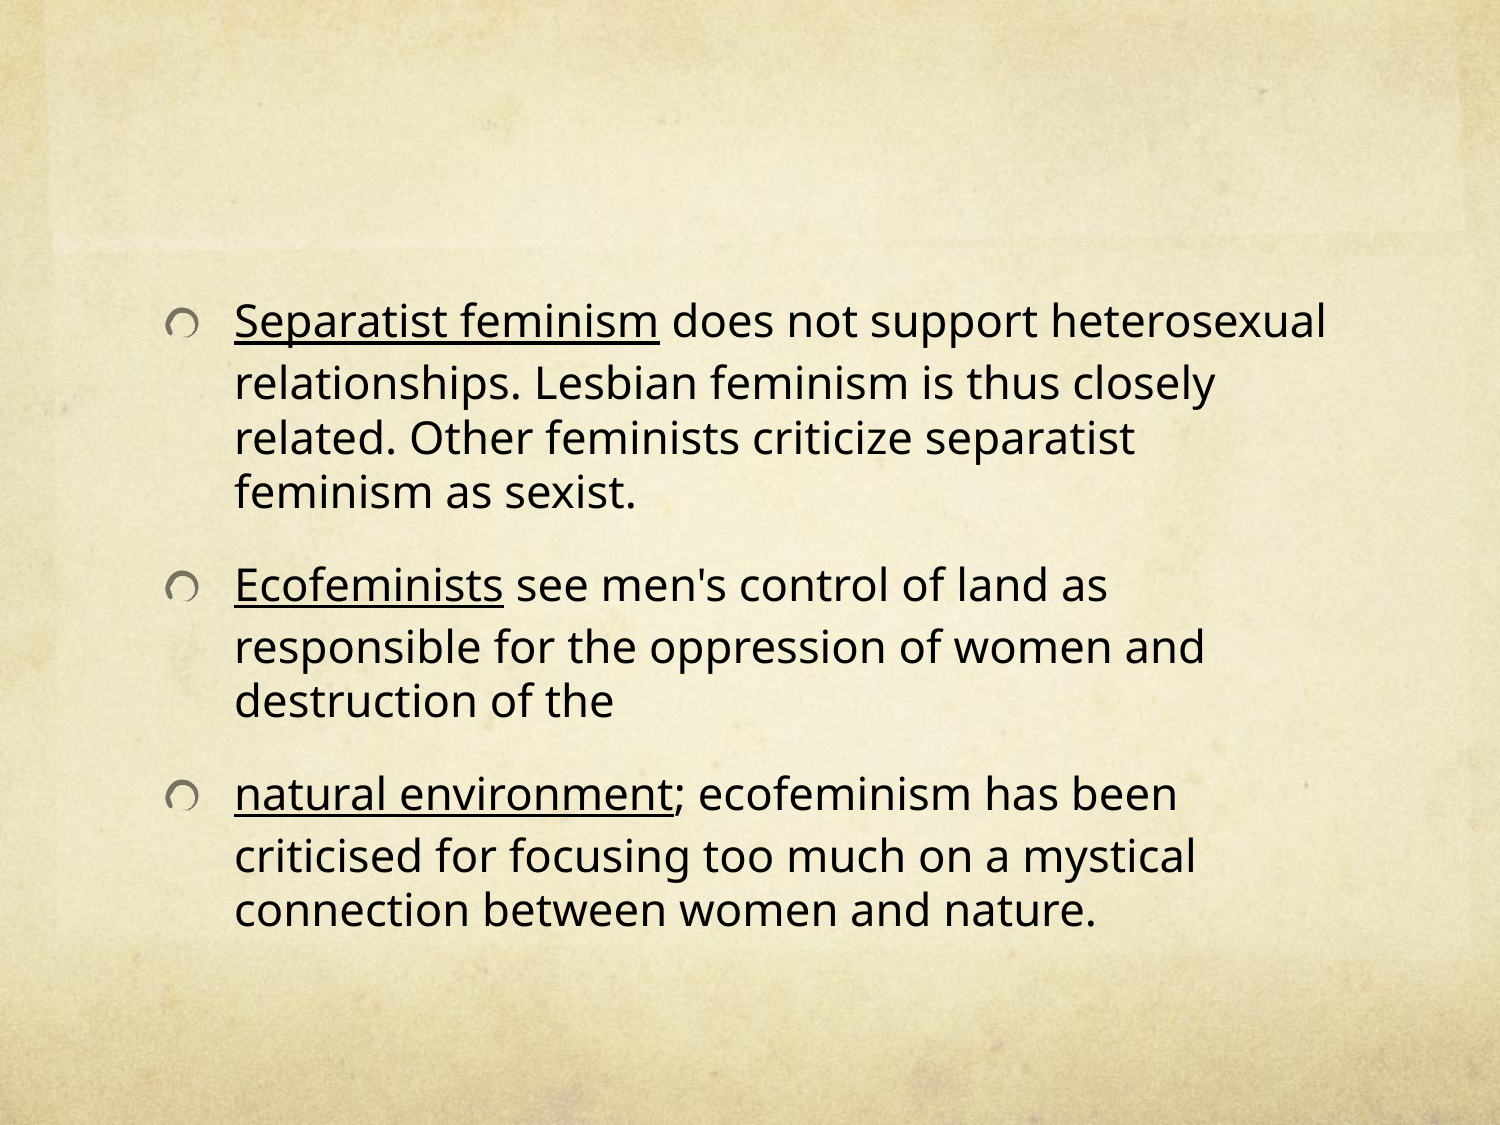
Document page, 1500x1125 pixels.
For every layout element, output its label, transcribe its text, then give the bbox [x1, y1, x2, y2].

picture [0, 0, 1500, 1125]
list Separatist feminism does not support heterosexual relationships. Lesbian feminism is thus closely related. Other feminists criticize separatist feminism as sexist. Ecofeminists see men's control of land as responsible for the oppression of women and destruction of the natural environment; ecofeminism has been criticised for focusing too much on a mystical connection between women and nature. [150, 284, 1350, 950]
